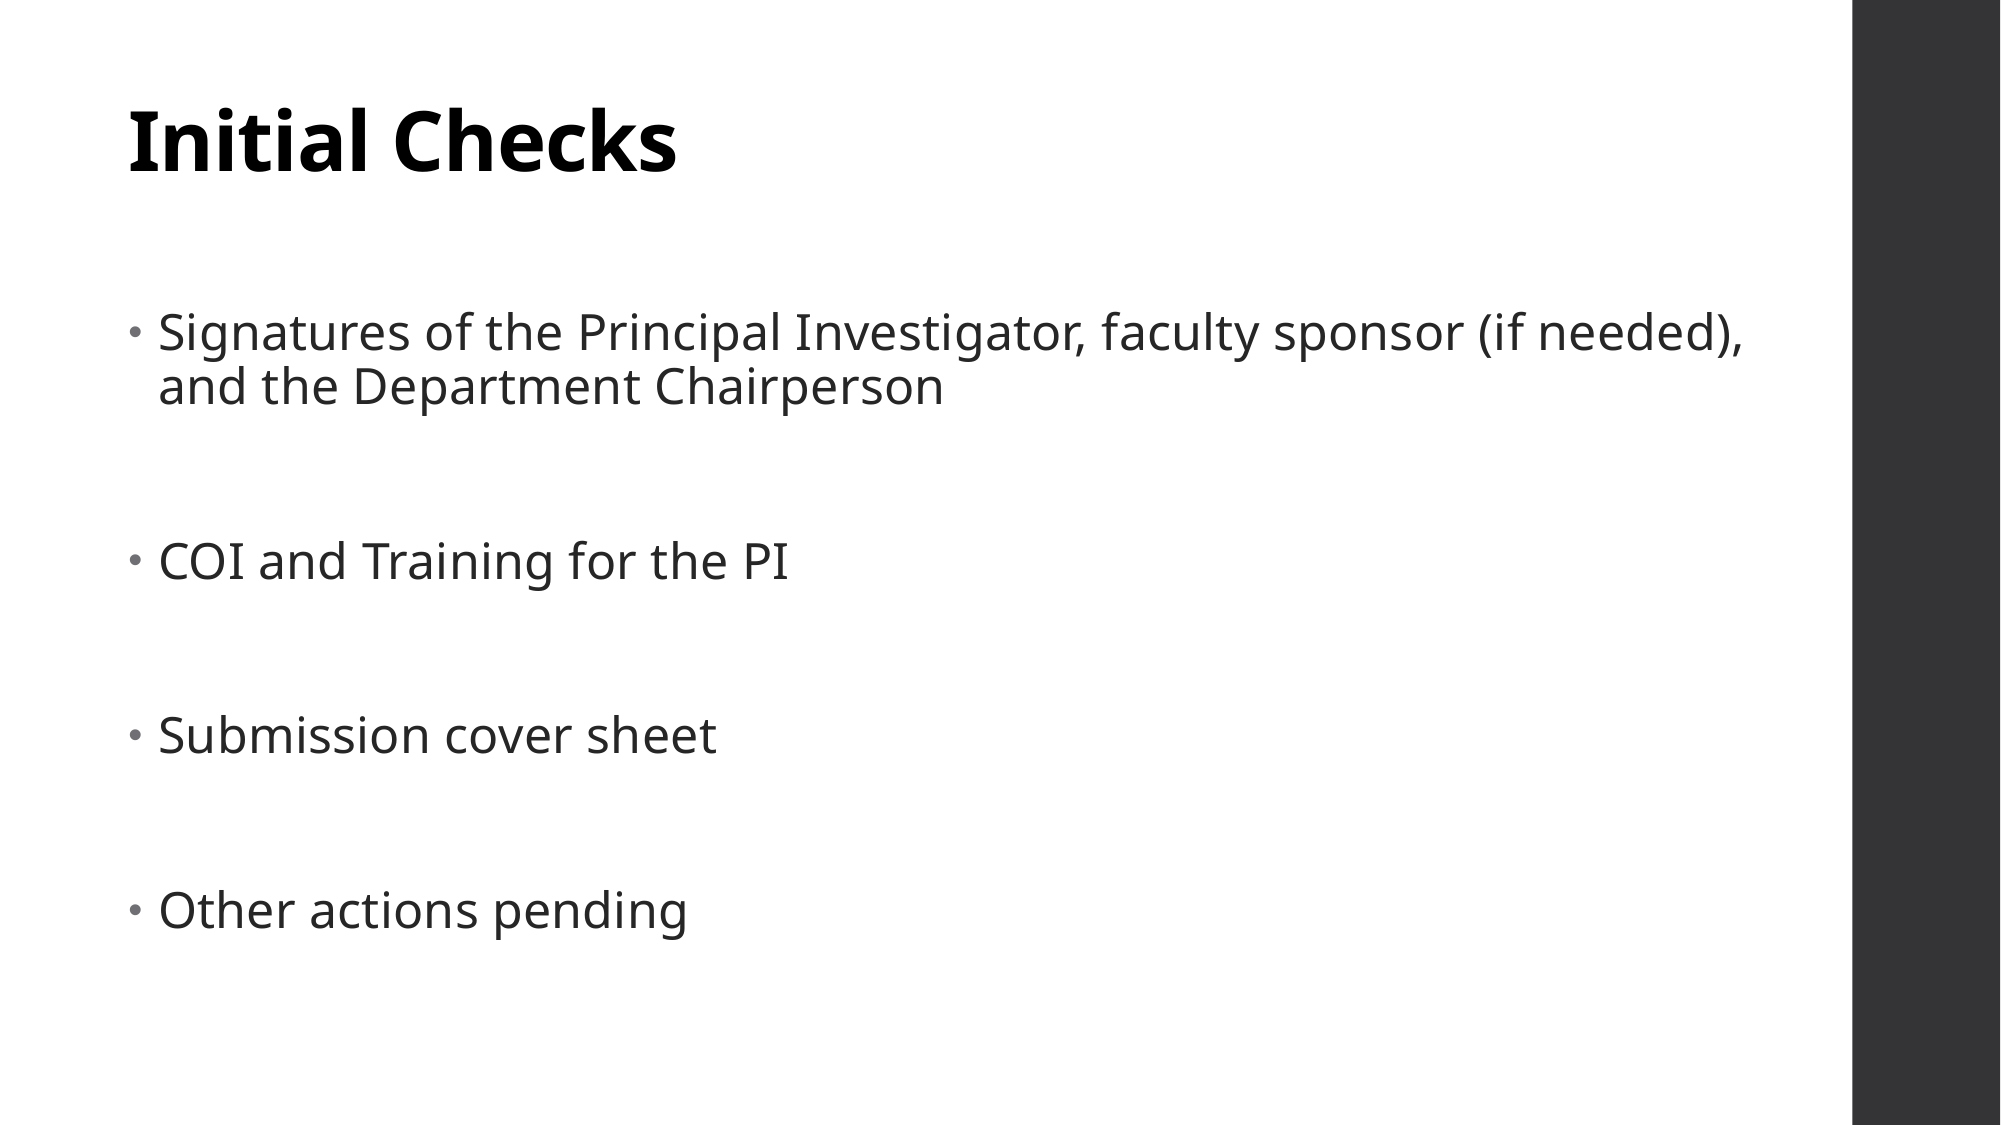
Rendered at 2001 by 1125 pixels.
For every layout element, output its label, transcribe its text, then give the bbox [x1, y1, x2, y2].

title Initial Checks [113, 58, 1704, 198]
list Signatures of the Principal Investigator, faculty sponsor (if needed), and the Department Chairperson COI and Training for the PI Submission cover sheet Other actions pending [113, 299, 1830, 1014]
